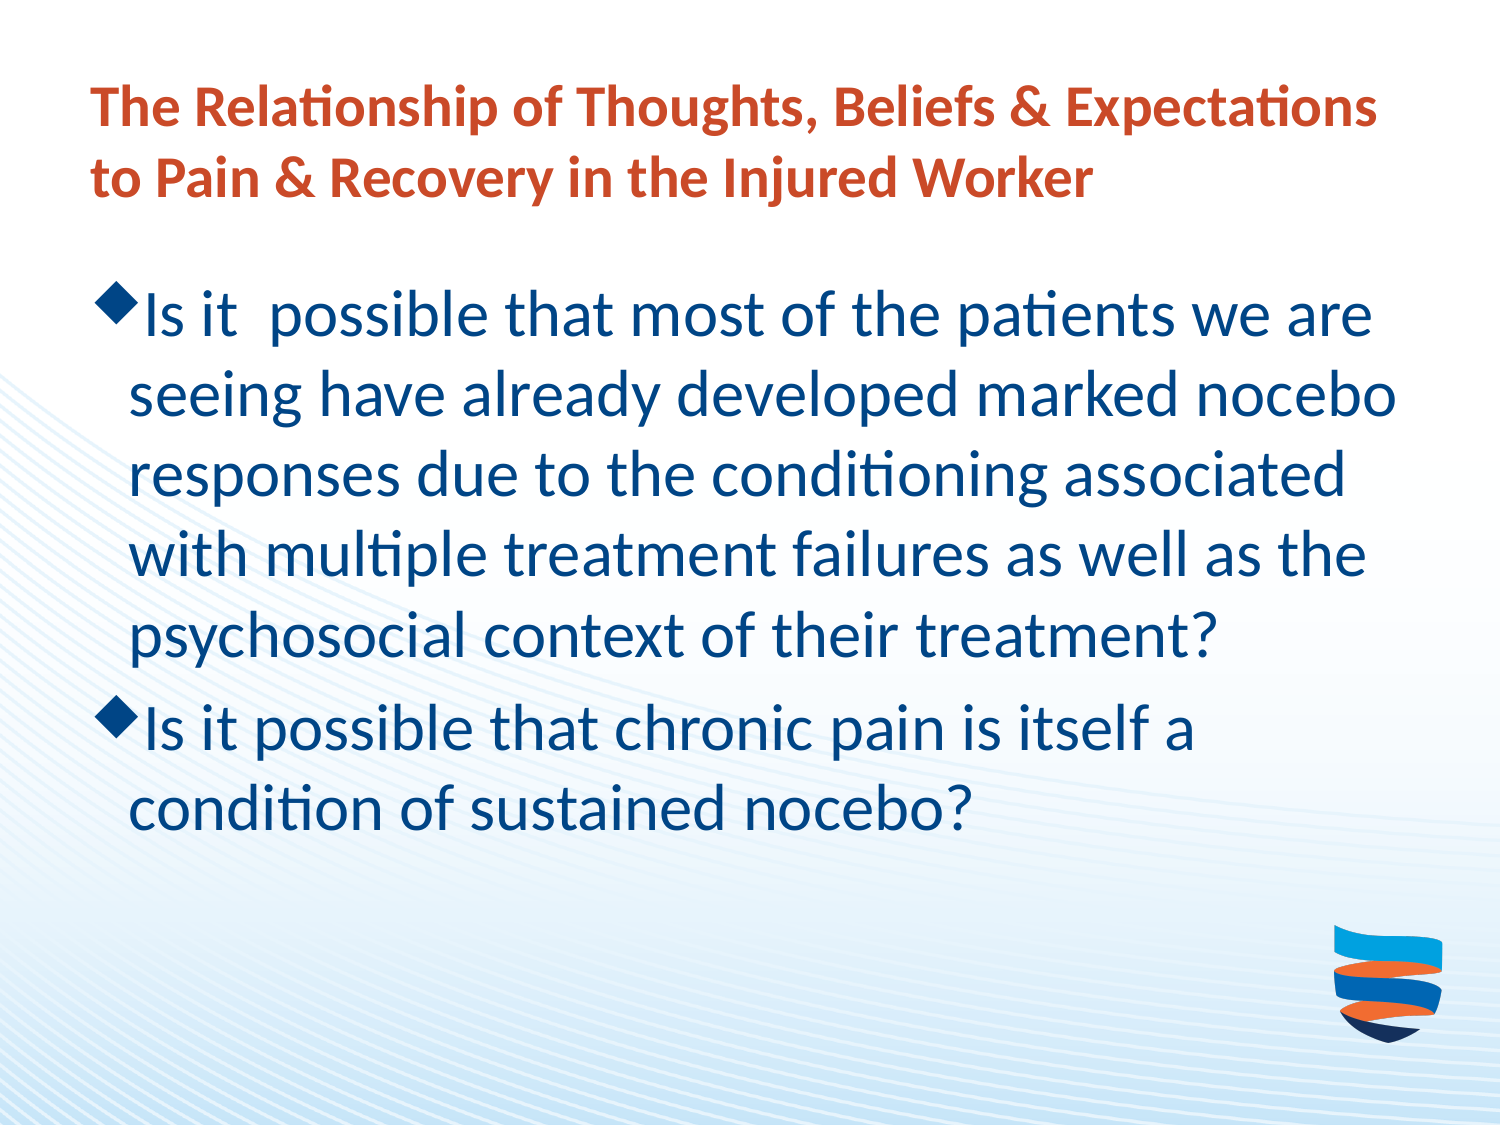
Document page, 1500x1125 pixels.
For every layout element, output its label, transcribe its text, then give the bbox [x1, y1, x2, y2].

title The Relationship of Thoughts, Beliefs & Expectations to Pain & Recovery in the Injured Worker [75, 45, 1425, 233]
picture [0, 0, 1500, 1125]
list Is it possible that most of the patients we are seeing have already developed marked nocebo responses due to the conditioning associated with multiple treatment failures as well as the psychosocial context of their treatment? Is it possible that chronic pain is itself a condition of sustained nocebo? [75, 262, 1425, 1005]
